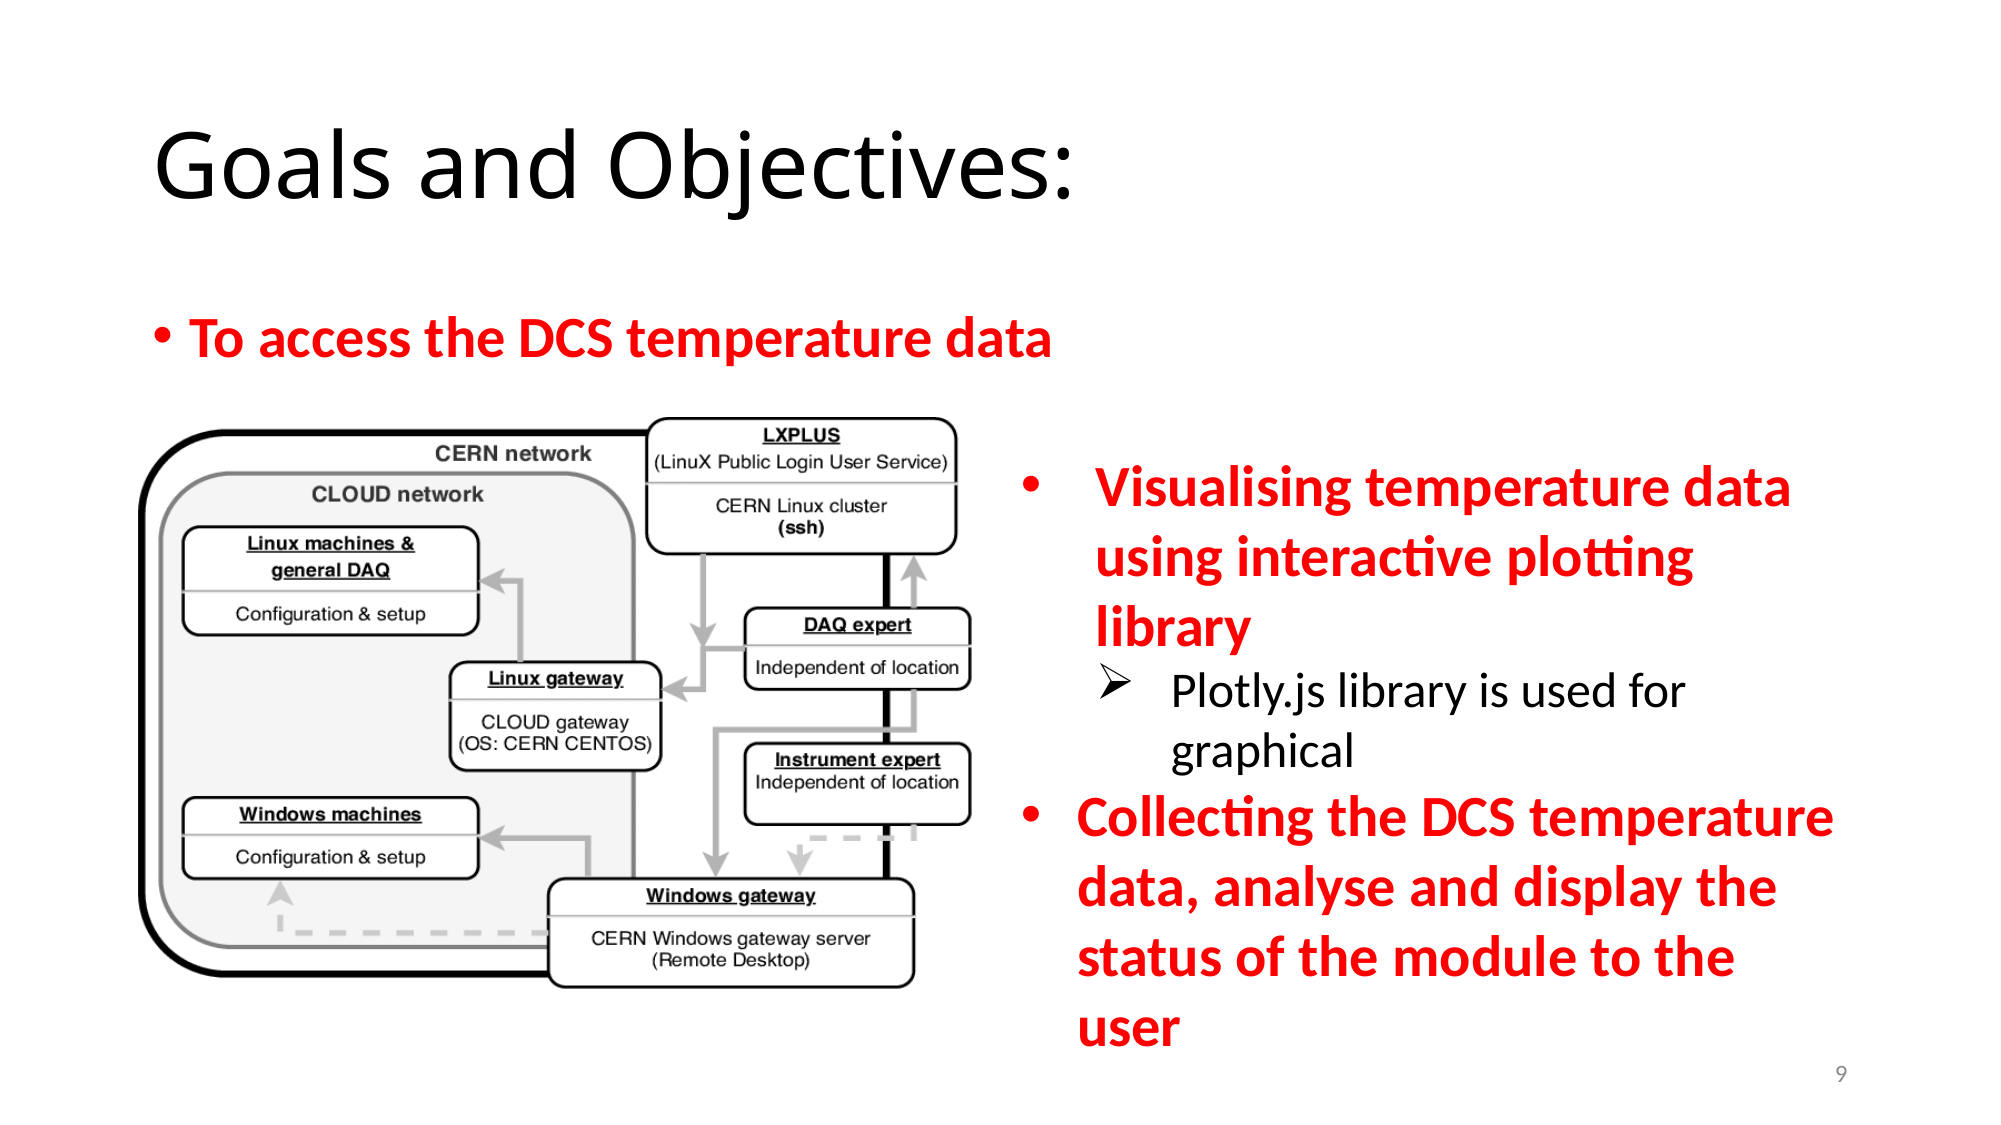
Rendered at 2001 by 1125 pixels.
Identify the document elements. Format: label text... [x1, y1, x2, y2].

title Goals and Objectives: [137, 59, 1863, 278]
list To access the DCS temperature data [137, 299, 1863, 1014]
text_box Visualising temperature data using interactive plotting library Plotly.js library is used for graphical Collecting the DCS temperature data, analyse and display the status of the module to the user [1006, 440, 1863, 1125]
picture [137, 417, 974, 992]
